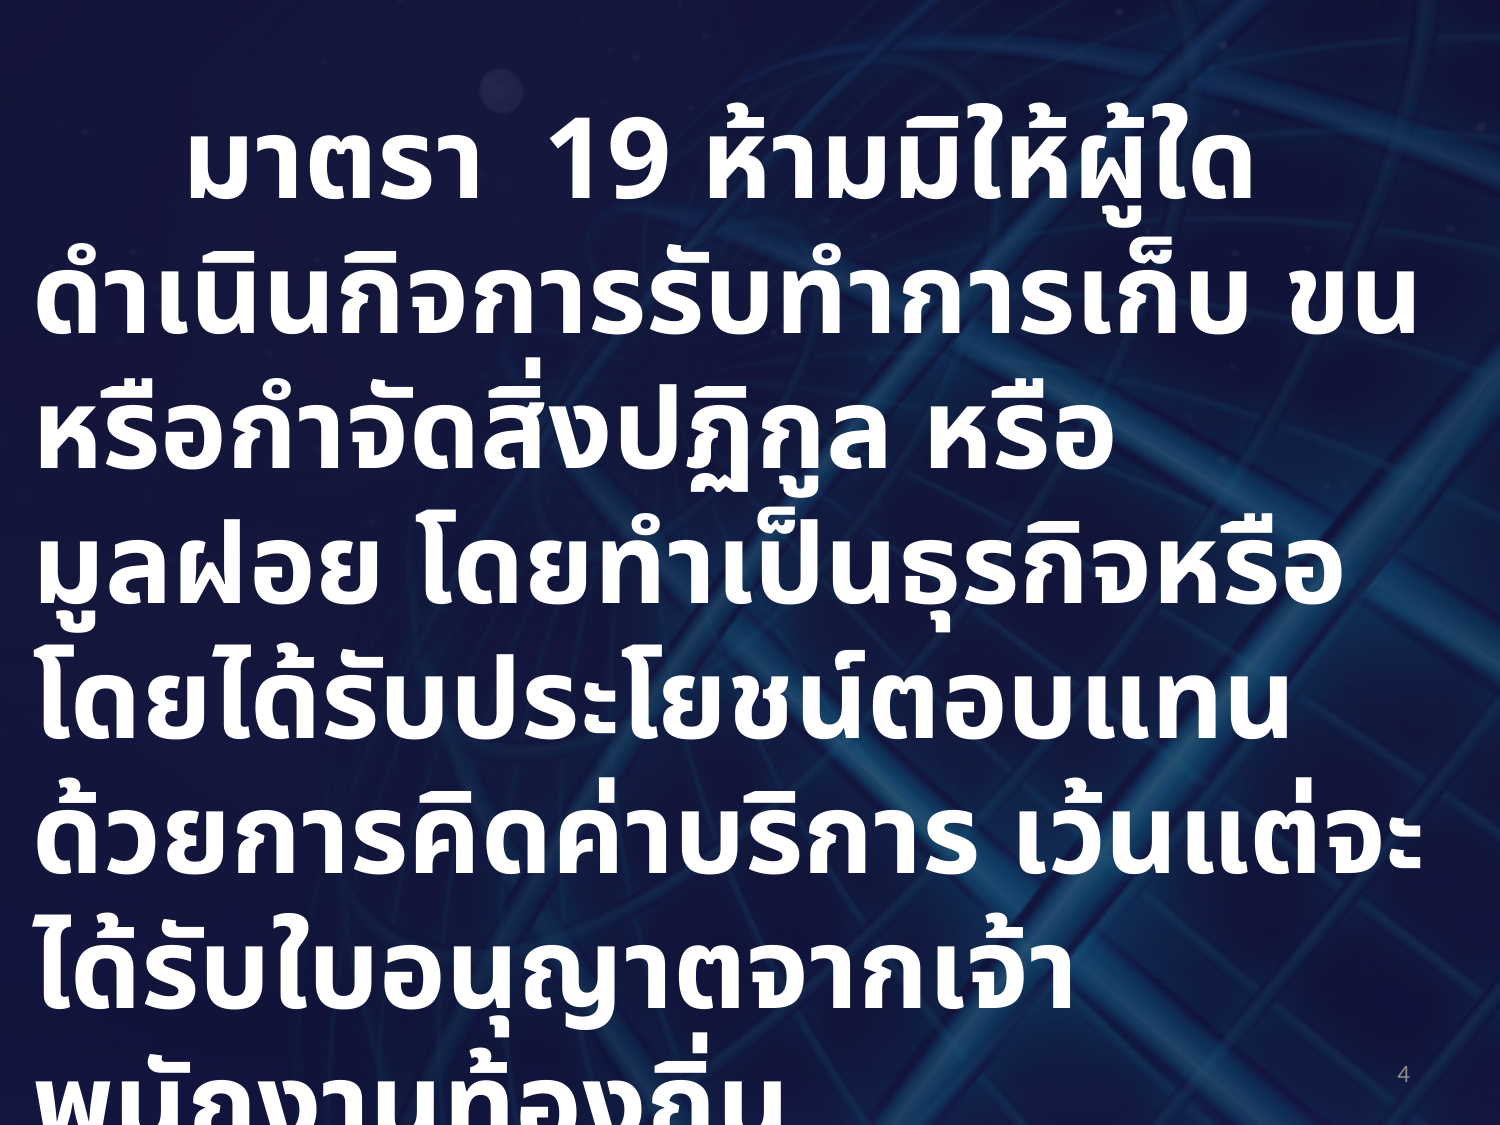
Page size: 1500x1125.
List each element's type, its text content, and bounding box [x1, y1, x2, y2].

picture [0, 0, 1500, 1125]
text_box มาตรา 19 ห้ามมิให้ผู้ใดดำเนินกิจการรับทำการเก็บ ขน หรือกำจัดสิ่งปฏิกูล หรือมูลฝอย โดยทำเป็นธุรกิจหรือโดยได้รับประโยชน์ตอบแทนด้วยการคิดค่าบริการ เว้นแต่จะได้รับใบอนุญาตจากเจ้าพนักงานท้องถิ่น [17, 78, 1471, 1125]
